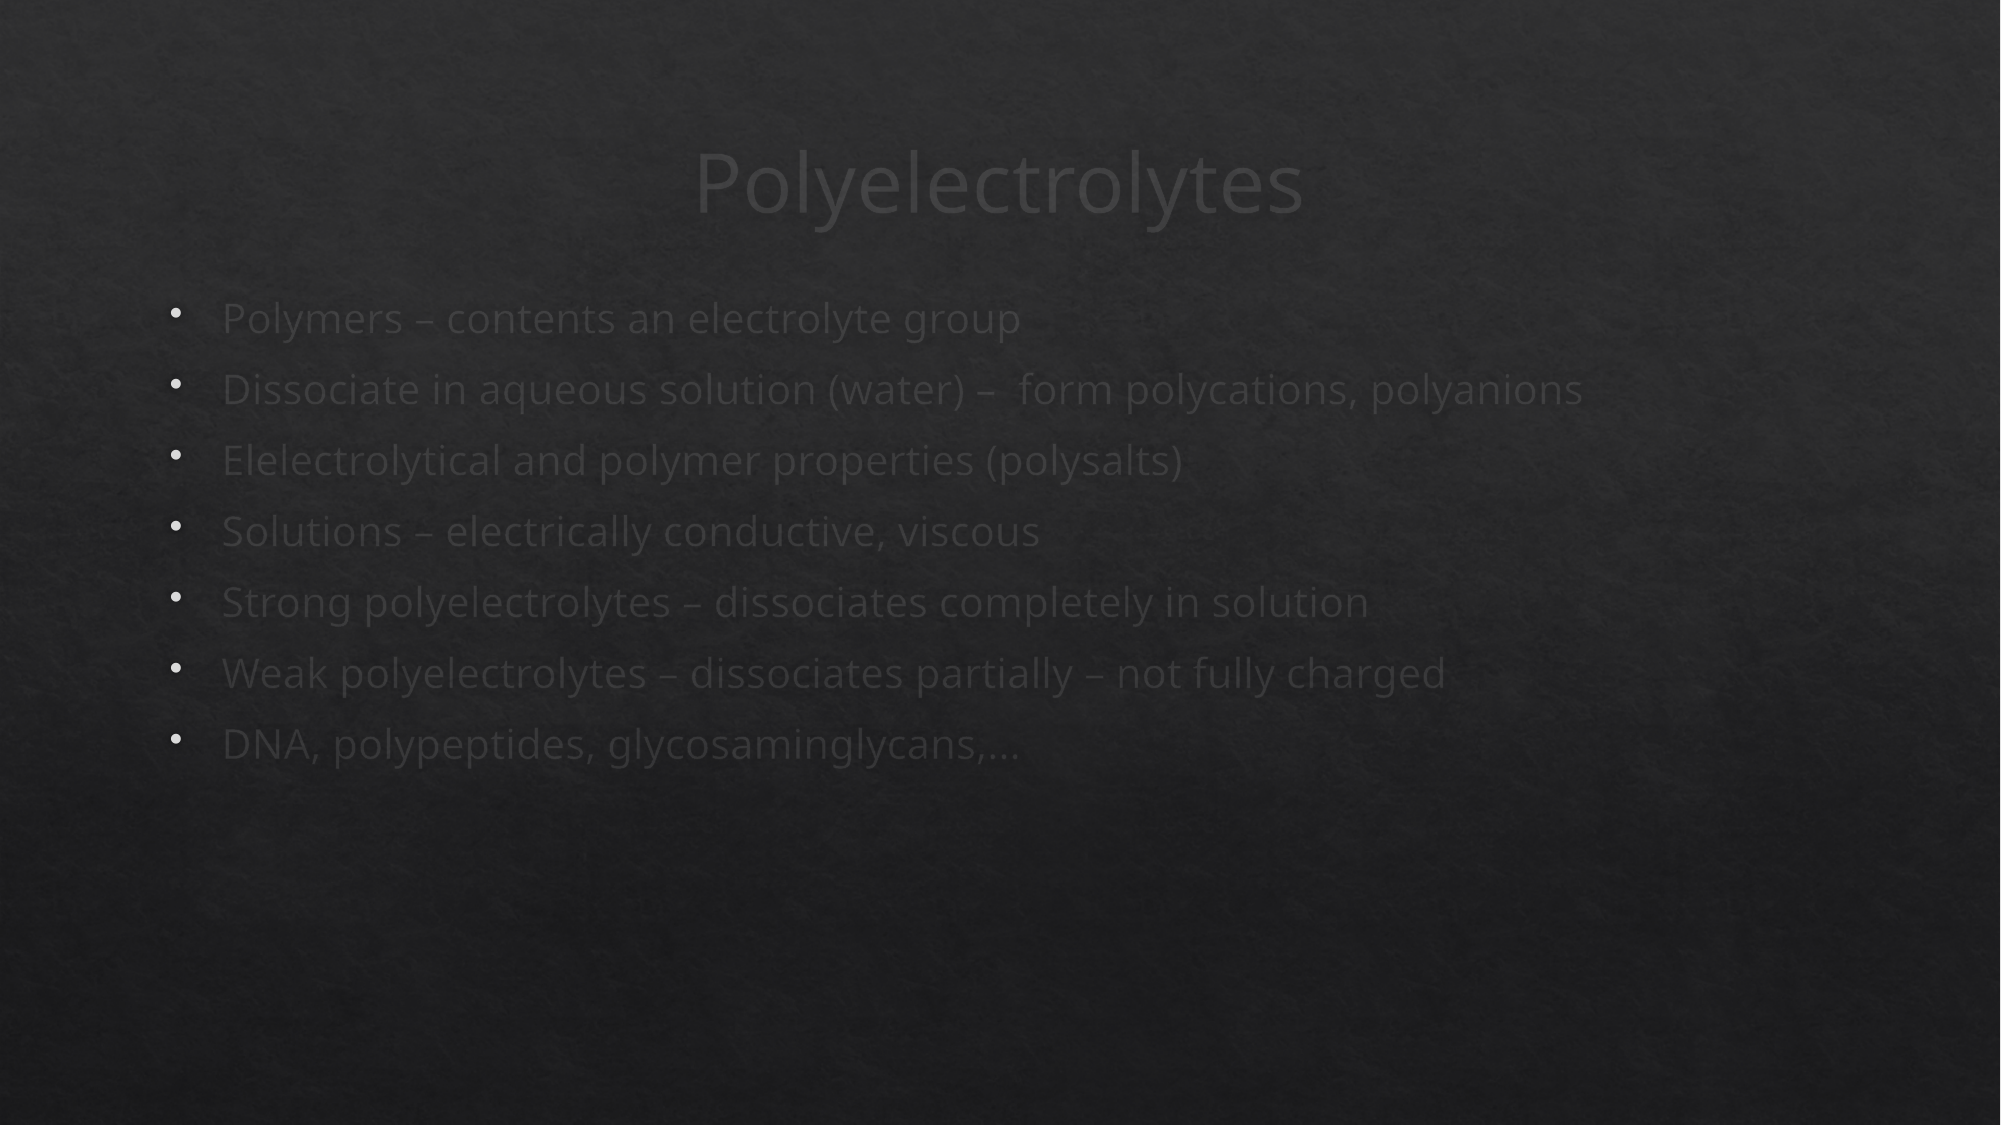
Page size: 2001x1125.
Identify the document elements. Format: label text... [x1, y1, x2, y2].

list Polymers – contents an electrolyte group Dissociate in aqueous solution (water) – form polycations, polyanions Elelectrolytical and polymer properties (polysalts) Solutions – electrically conductive, viscous Strong polyelectrolytes – dissociates completely in solution Weak polyelectrolytes – dissociates partially – not fully charged DNA, polypeptides, glycosaminglycans,... [149, 284, 1849, 950]
title Polyelectrolytes [149, 99, 1849, 260]
